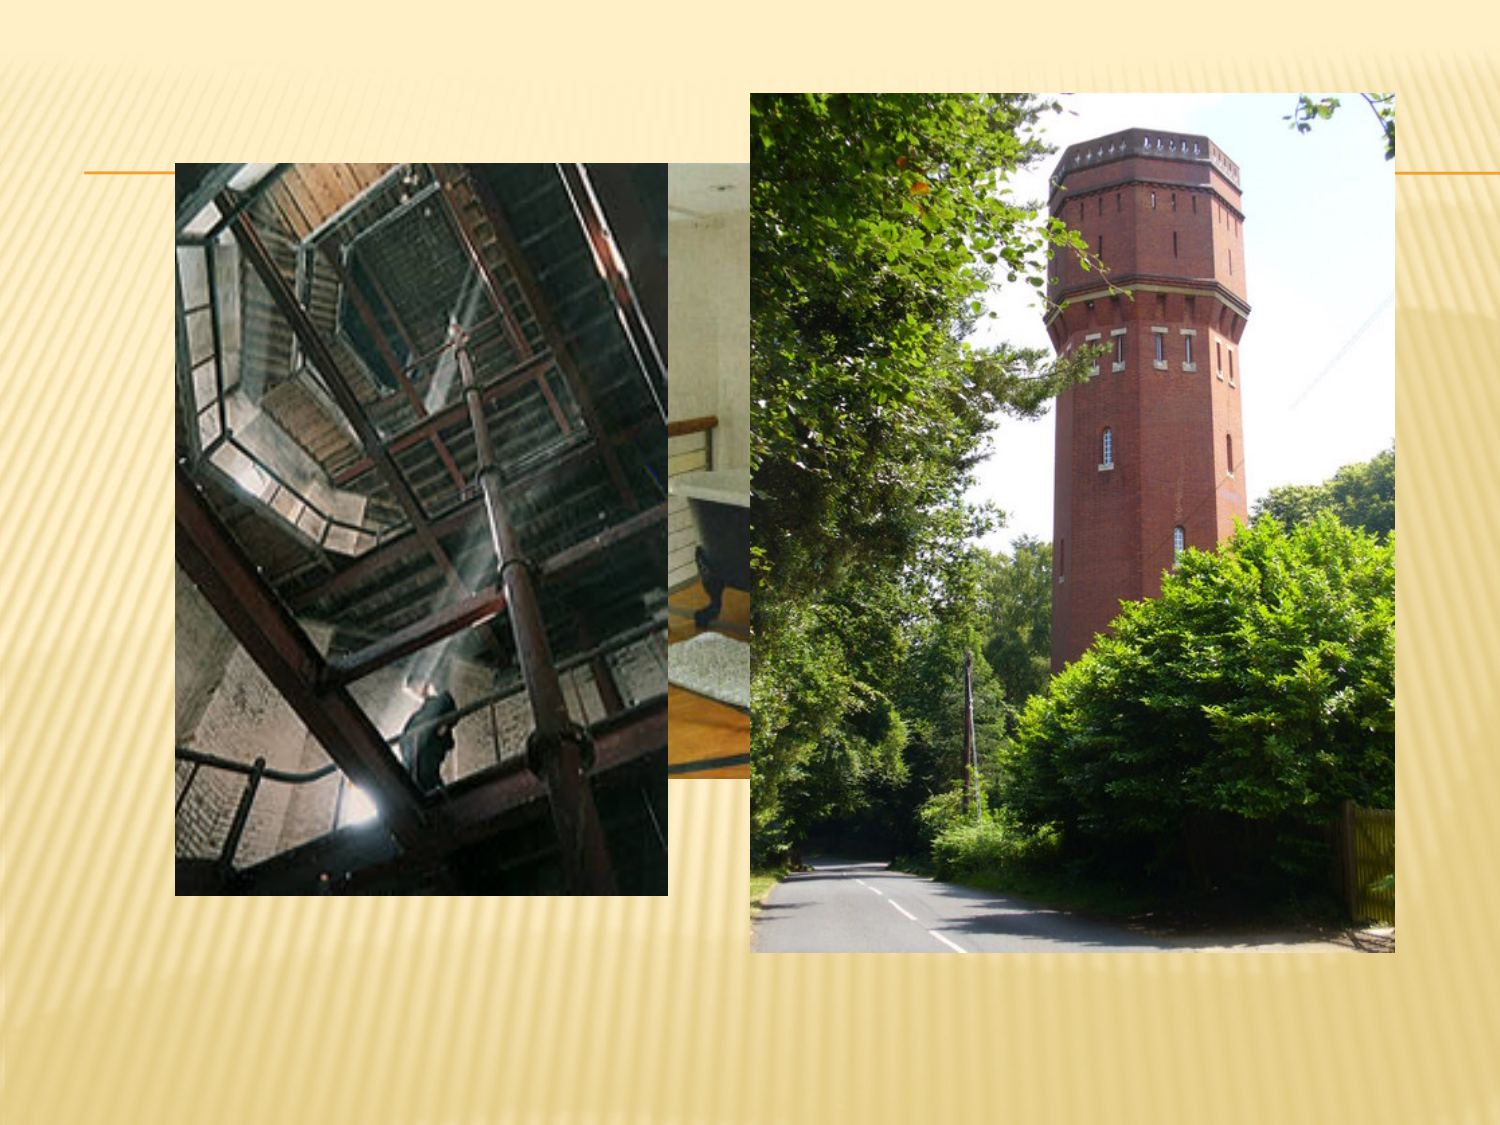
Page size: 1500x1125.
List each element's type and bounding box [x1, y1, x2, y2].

picture [749, 93, 1395, 954]
picture [175, 163, 747, 897]
